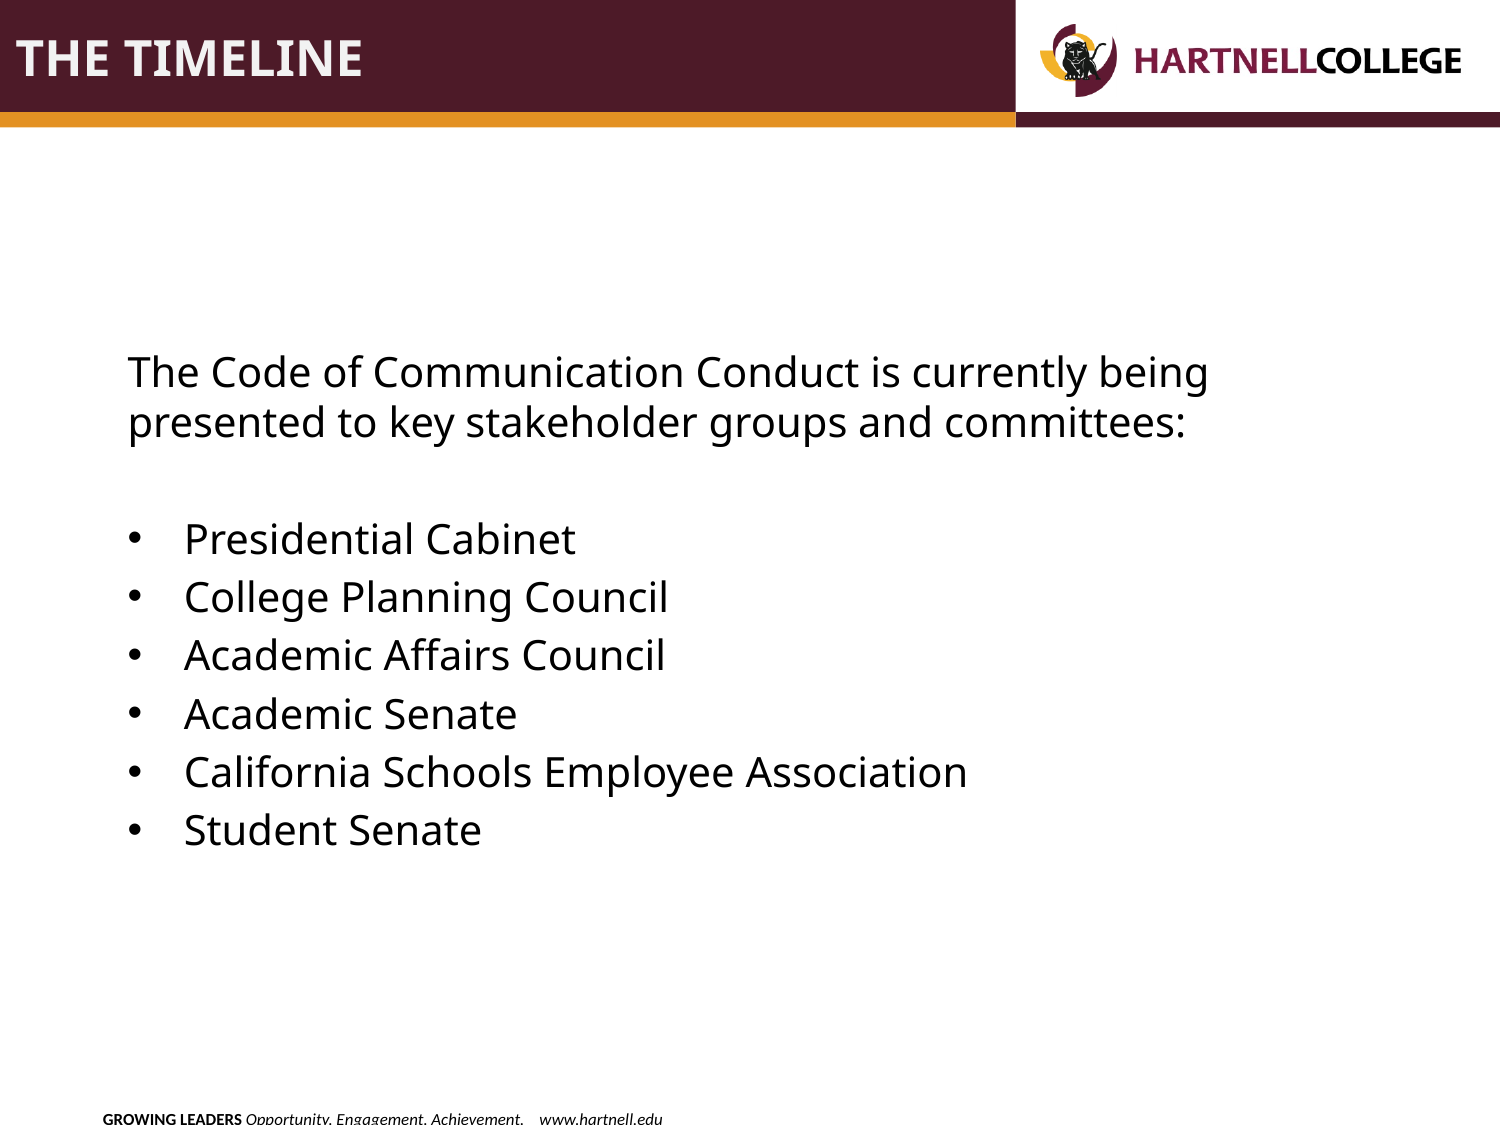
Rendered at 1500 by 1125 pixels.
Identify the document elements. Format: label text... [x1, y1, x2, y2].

title The TIMELINE [0, 0, 1013, 113]
list The Code of Communication Conduct is currently being presented to key stakeholder groups and committees: Presidential Cabinet College Planning Council Academic Affairs Council Academic Senate California Schools Employee Association Student Senate [112, 174, 1388, 1025]
picture [1121, 38, 1476, 77]
picture [1040, 24, 1117, 97]
